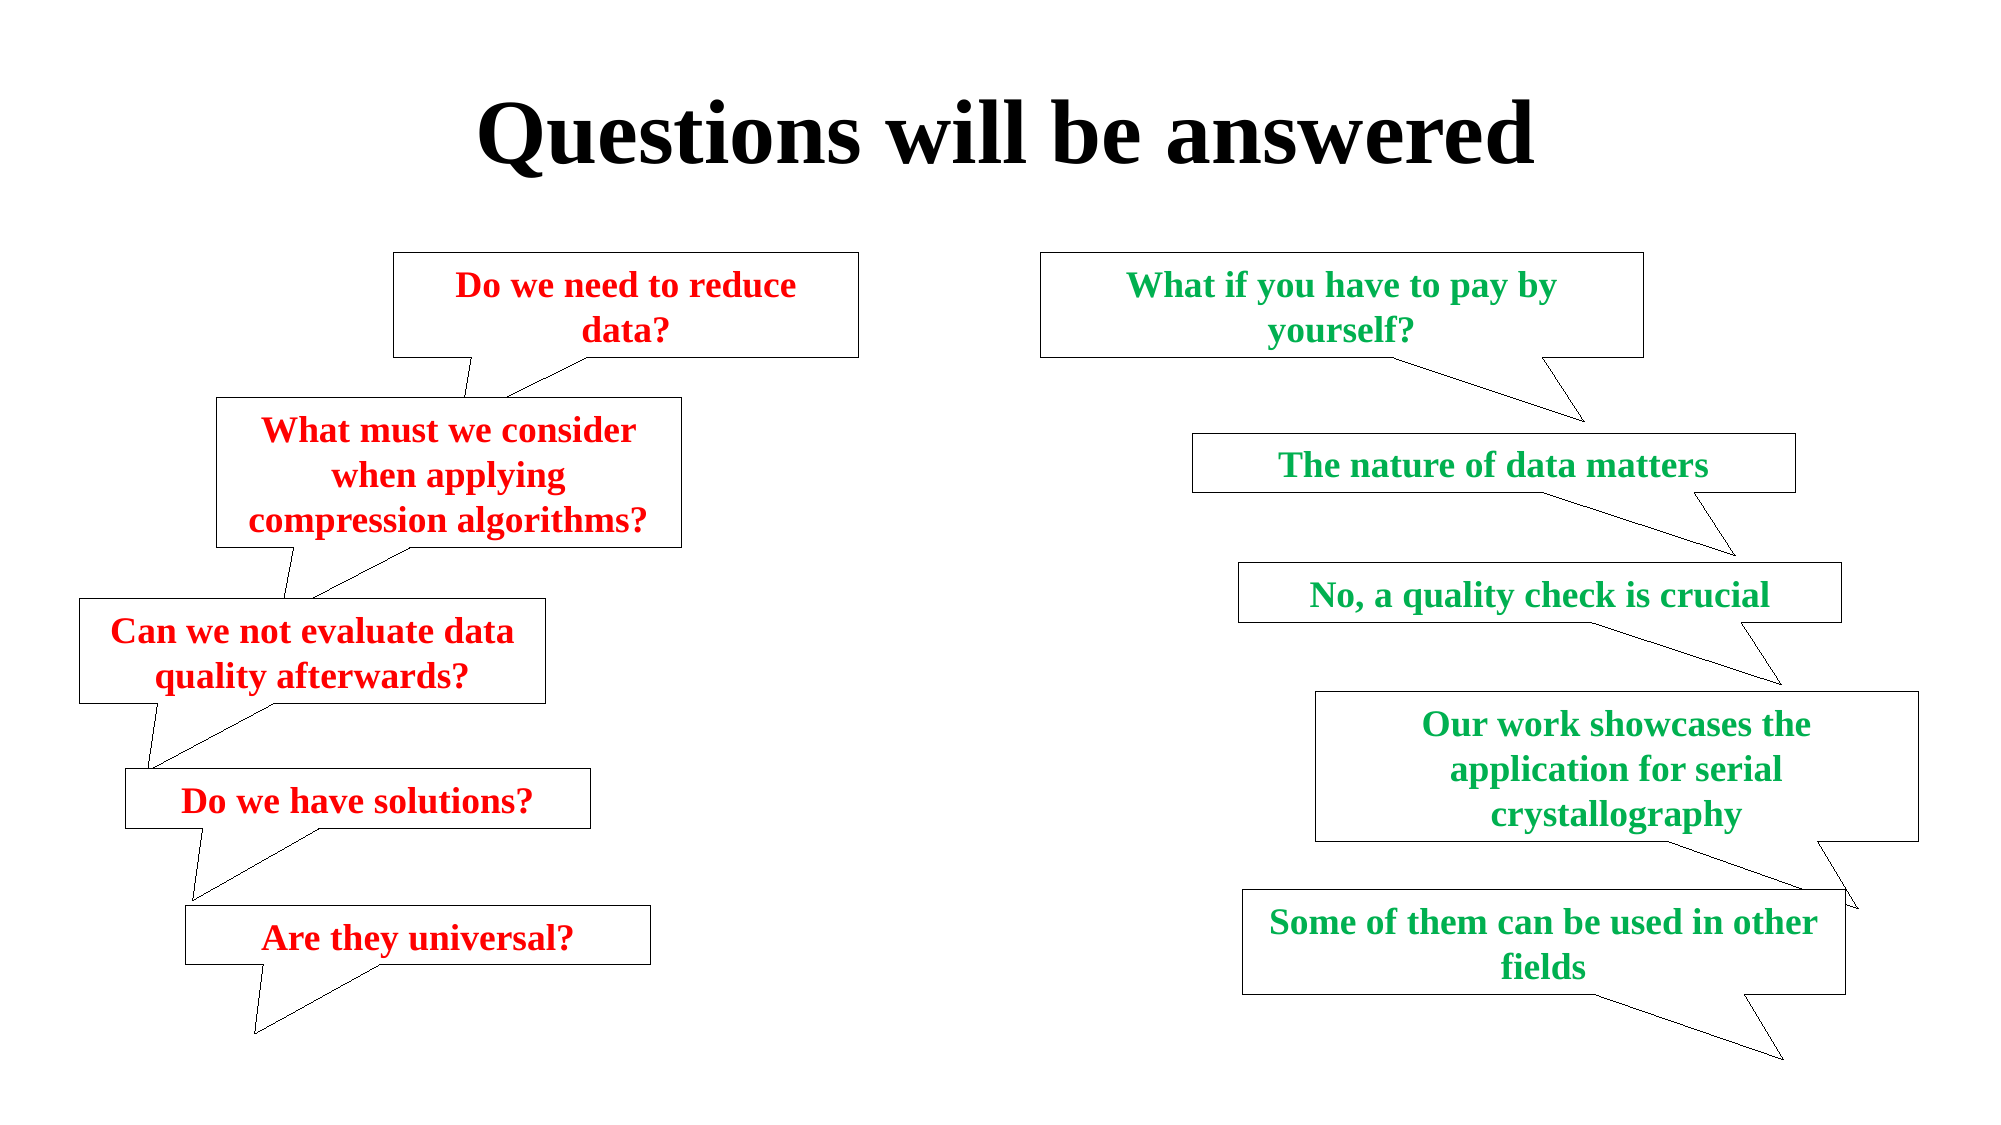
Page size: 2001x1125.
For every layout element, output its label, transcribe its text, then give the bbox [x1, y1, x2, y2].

text_box Can we not evaluate data quality afterwards? [79, 598, 546, 768]
title Questions will be answered [12, 25, 2000, 243]
text_box What if you have to pay by yourself? [1040, 252, 1644, 422]
text_box The nature of data matters [1192, 433, 1796, 556]
text_box Are they universal? [185, 905, 651, 1034]
text_box Some of them can be used in other fields [1242, 889, 1846, 1060]
text_box No, a quality check is crucial [1238, 562, 1842, 685]
text_box Do we have solutions? [125, 768, 591, 901]
text_box Our work showcases the application for serial crystallography [1315, 691, 1919, 909]
text_box Do we need to reduce data? [393, 252, 859, 397]
text_box What must we consider when applying compression algorithms? [216, 397, 682, 598]
